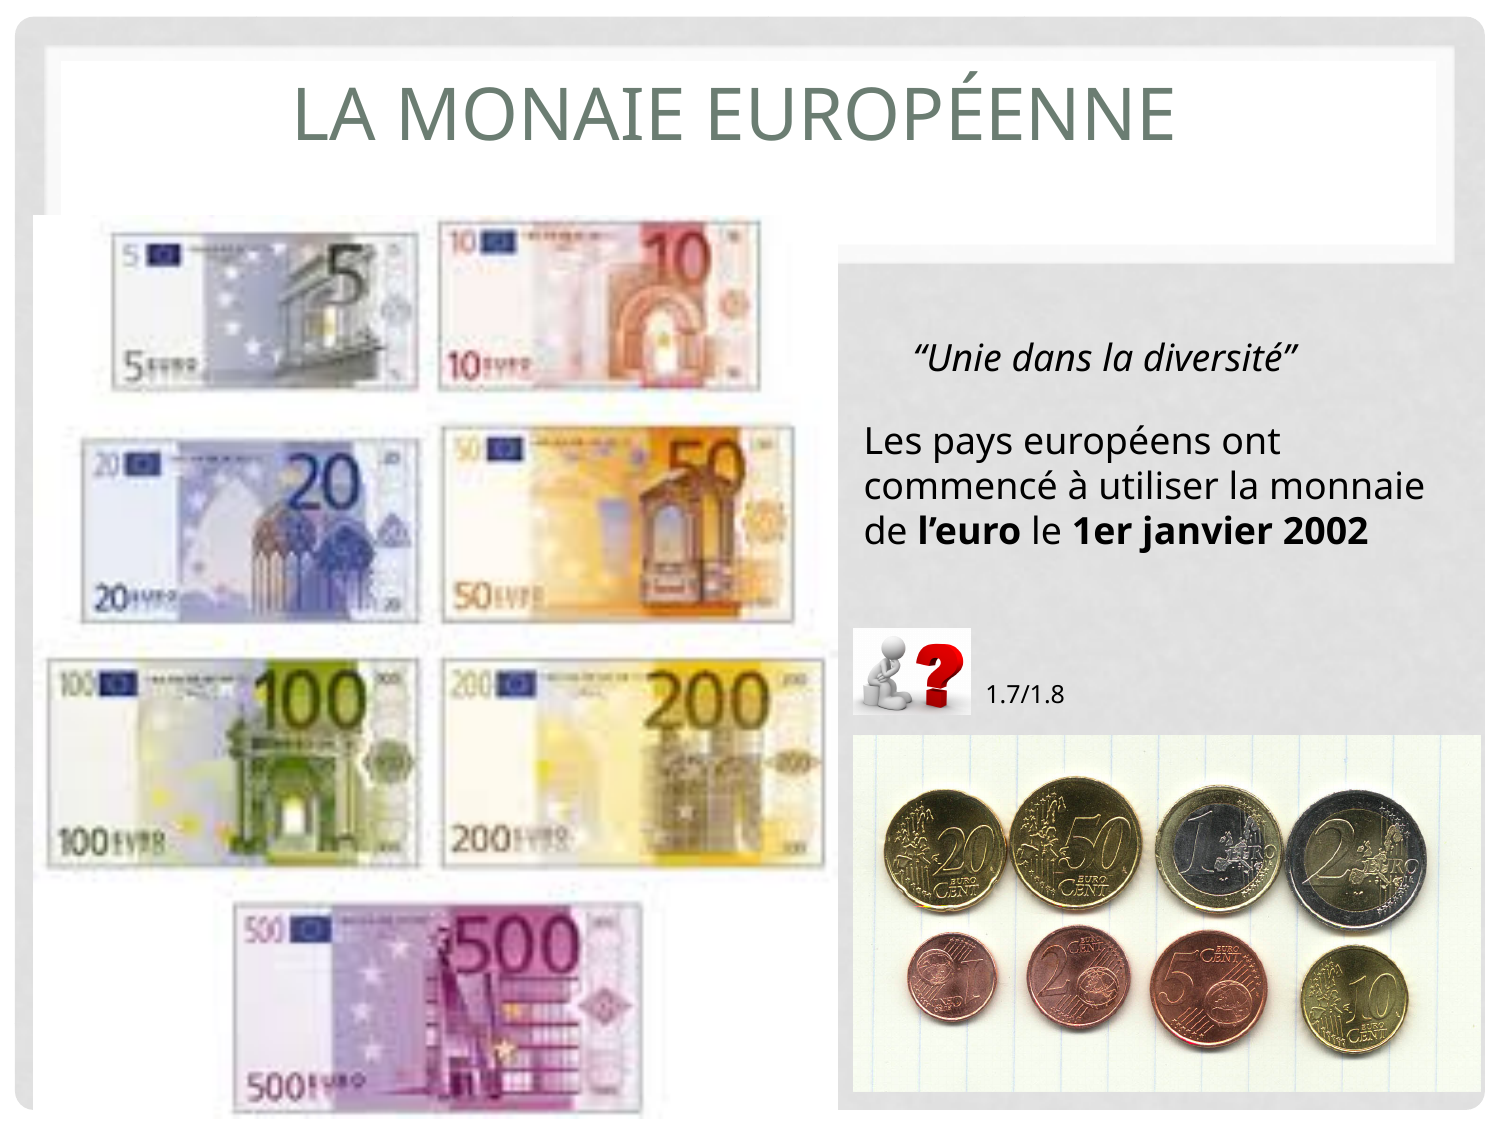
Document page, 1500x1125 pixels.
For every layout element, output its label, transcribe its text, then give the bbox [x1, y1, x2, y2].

text_box 1.7/1.8 [972, 670, 1213, 716]
picture [853, 735, 1481, 1093]
title la monaie européenne [28, 0, 1442, 242]
picture [33, 215, 838, 1119]
picture [853, 628, 972, 716]
text_box “Unie dans la diversité” [897, 326, 1442, 387]
text_box Les pays européens ont commencé à utiliser la monnaie de l’euro le 1er janvier 2002 [848, 409, 1451, 559]
